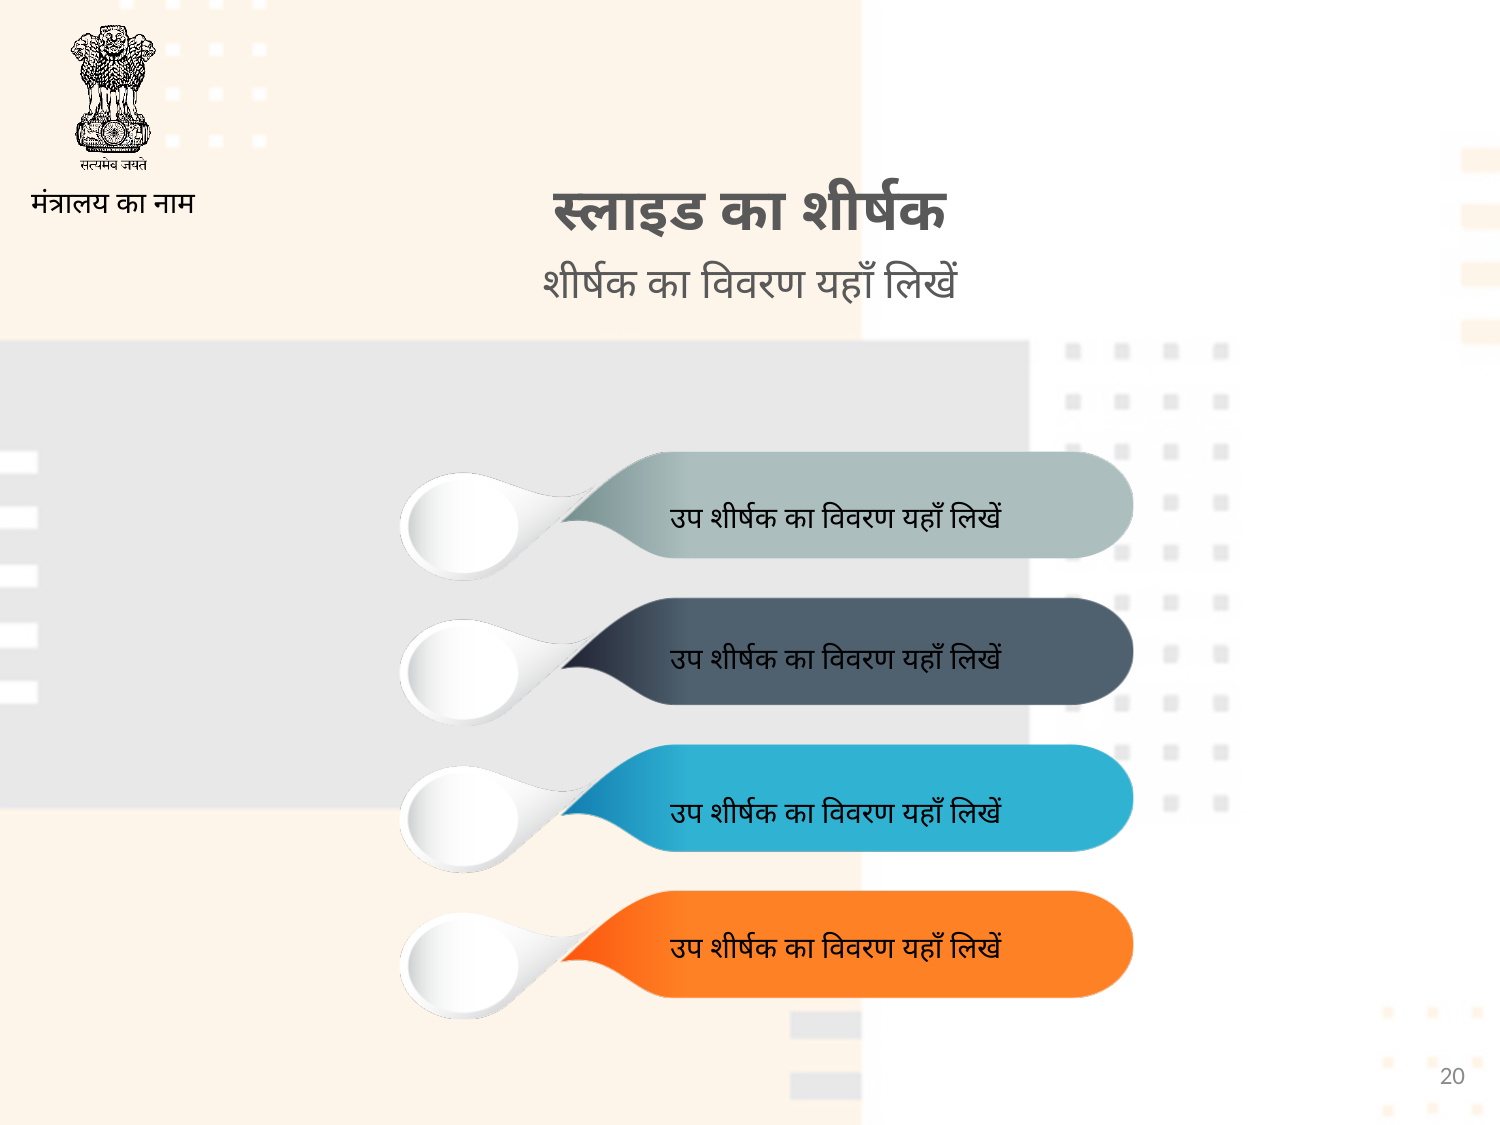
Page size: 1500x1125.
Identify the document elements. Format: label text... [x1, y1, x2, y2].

list मंत्रालय का नाम [0, 180, 231, 279]
list स्लाइड का शीर्षक [278, 172, 1222, 244]
picture [294, 376, 1211, 1095]
slide_number 20 [1142, 1044, 1481, 1105]
picture [65, 19, 161, 175]
list शीर्षक का विवरण यहाँ लिखें [219, 255, 1281, 350]
